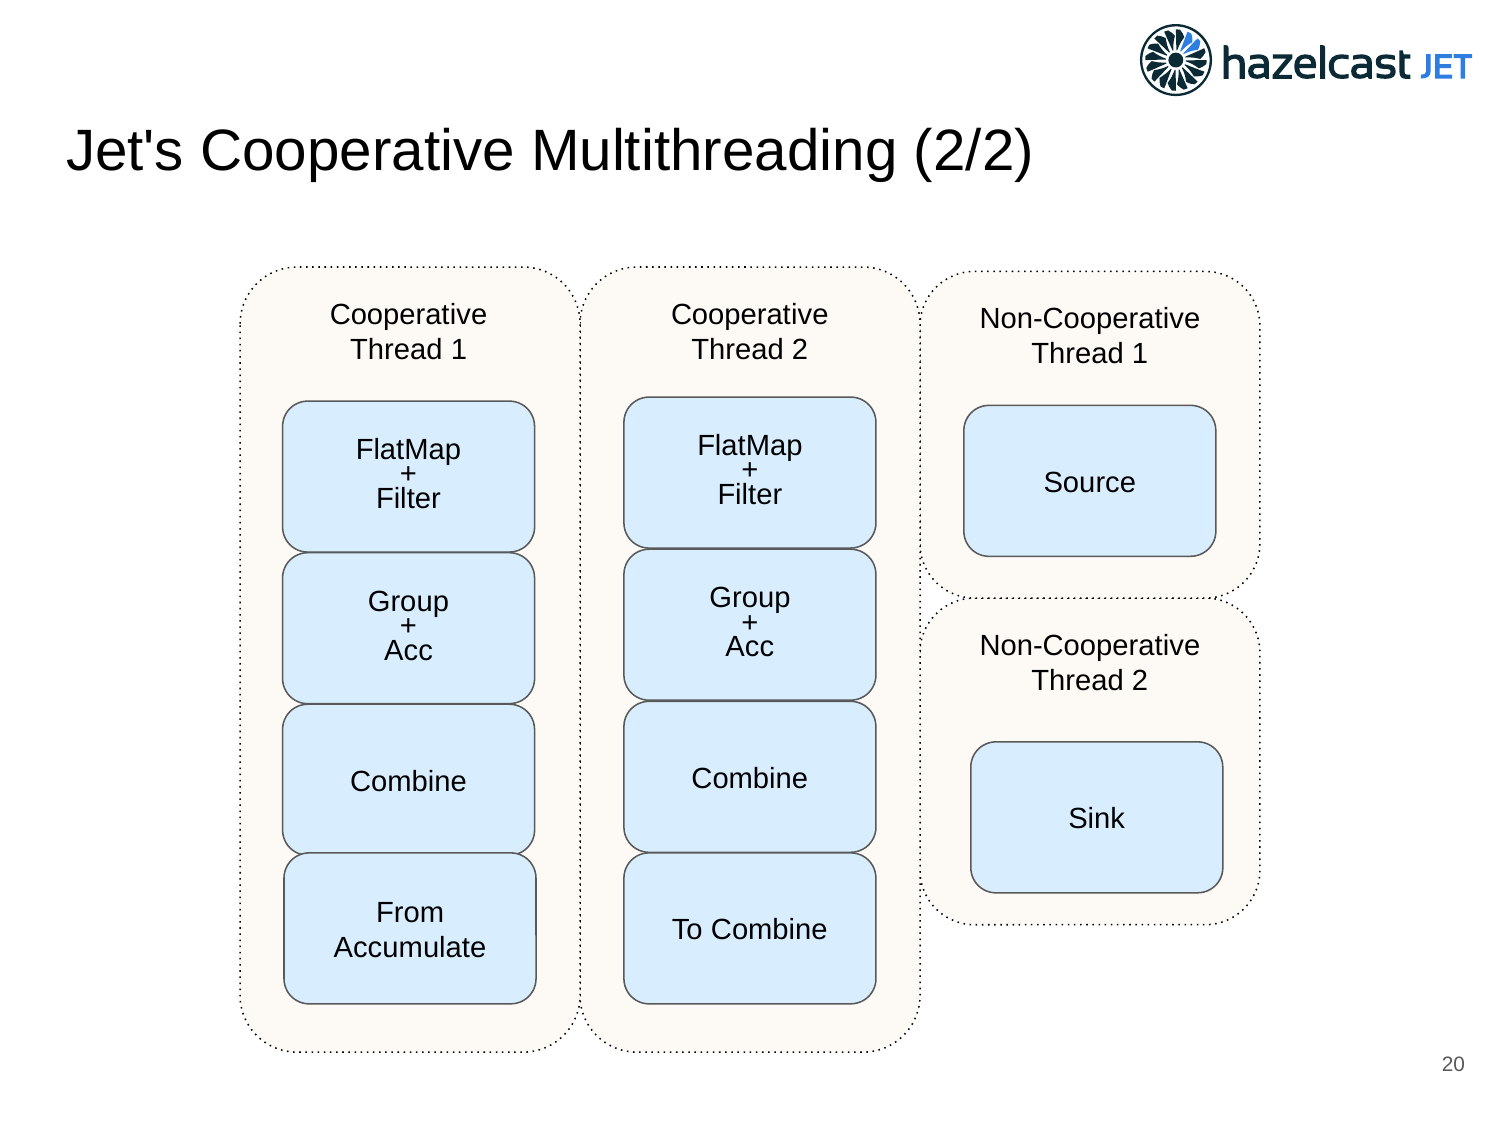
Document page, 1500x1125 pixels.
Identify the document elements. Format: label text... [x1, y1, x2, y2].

text_box [921, 398, 1260, 599]
text_box FlatMap + Filter [623, 397, 876, 549]
text_box [240, 266, 581, 1053]
text_box [921, 725, 1260, 925]
text_box Sink [970, 741, 1223, 893]
text_box Non-Cooperative Thread 2 [921, 598, 1260, 725]
text_box Cooperative Thread 1 [282, 271, 535, 389]
text_box Group + Acc [623, 549, 876, 701]
title Jet's Cooperative Multithreading (2/2) [51, 97, 1449, 223]
text_box From Accumulate [283, 852, 537, 1004]
text_box Non-Cooperative Thread 1 [919, 271, 1260, 398]
text_box Combine [623, 701, 876, 853]
text_box Group + Acc [282, 552, 535, 704]
text_box Source [963, 405, 1216, 557]
text_box Combine [282, 704, 535, 854]
text_box FlatMap + Filter [282, 401, 535, 552]
text_box To Combine [623, 852, 876, 1004]
slide_number ‹#› [1389, 1019, 1480, 1106]
text_box [580, 266, 921, 1053]
text_box Cooperative Thread 2 [623, 271, 876, 389]
